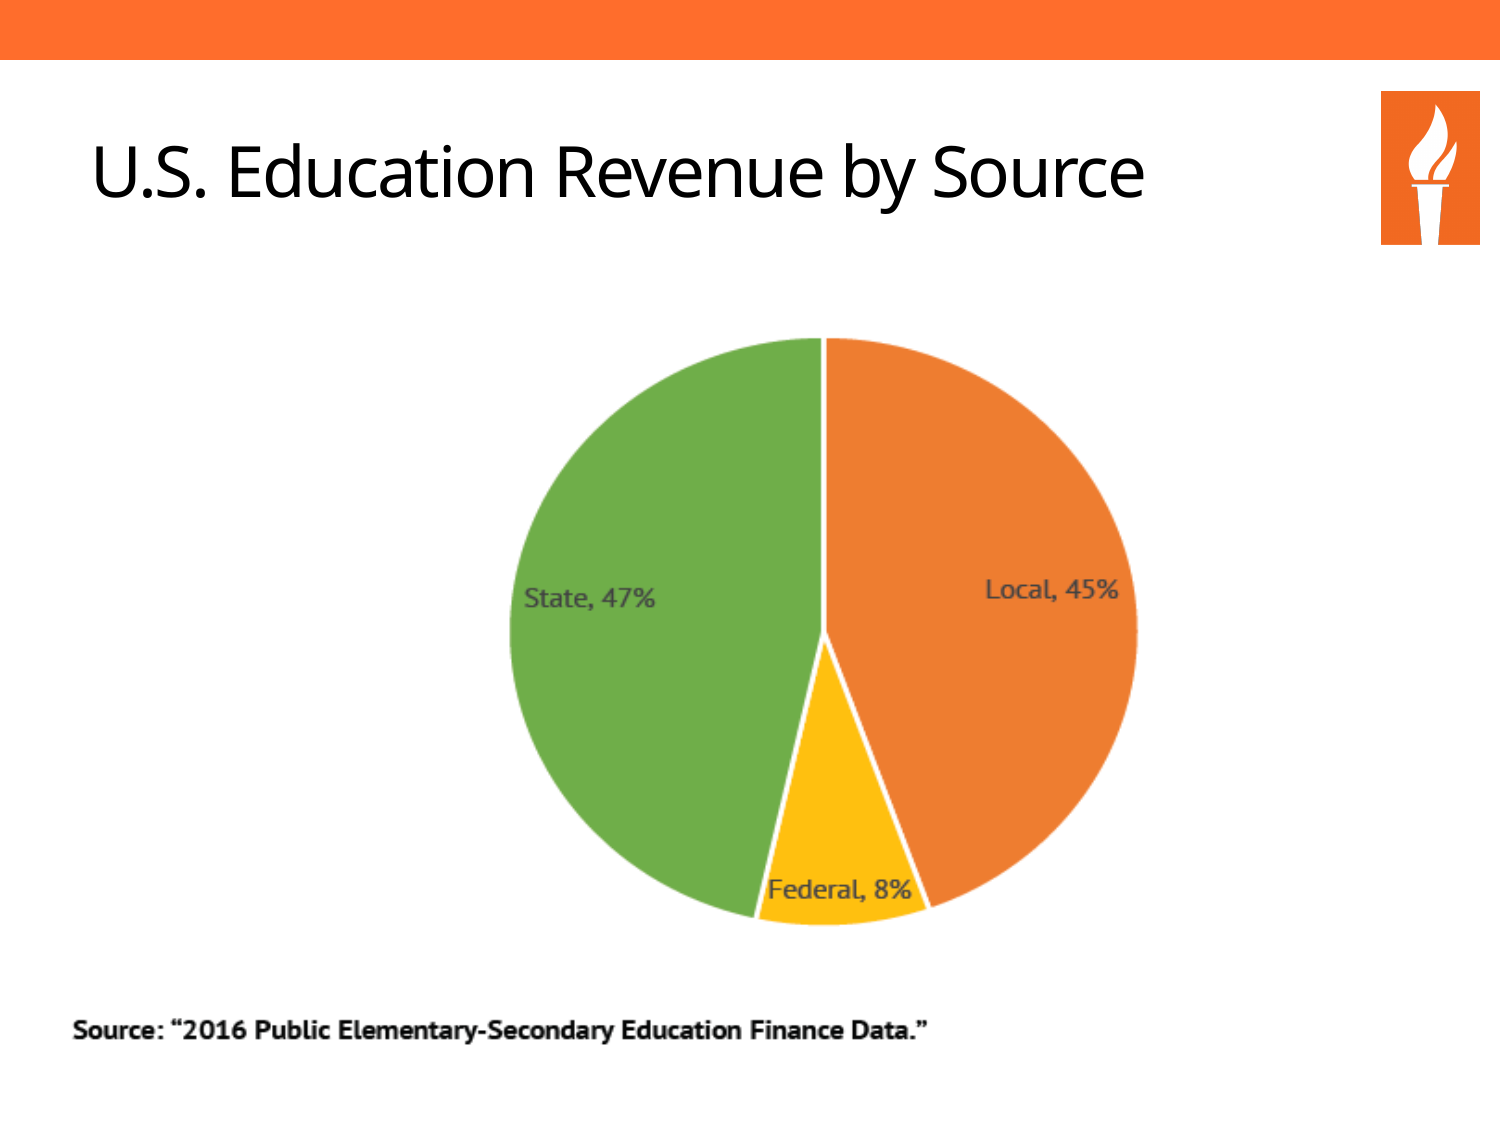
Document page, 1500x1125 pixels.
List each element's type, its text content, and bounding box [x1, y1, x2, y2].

picture [1381, 91, 1480, 245]
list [42, 264, 1423, 1102]
title U.S. Education Revenue by Source [75, 87, 1366, 250]
